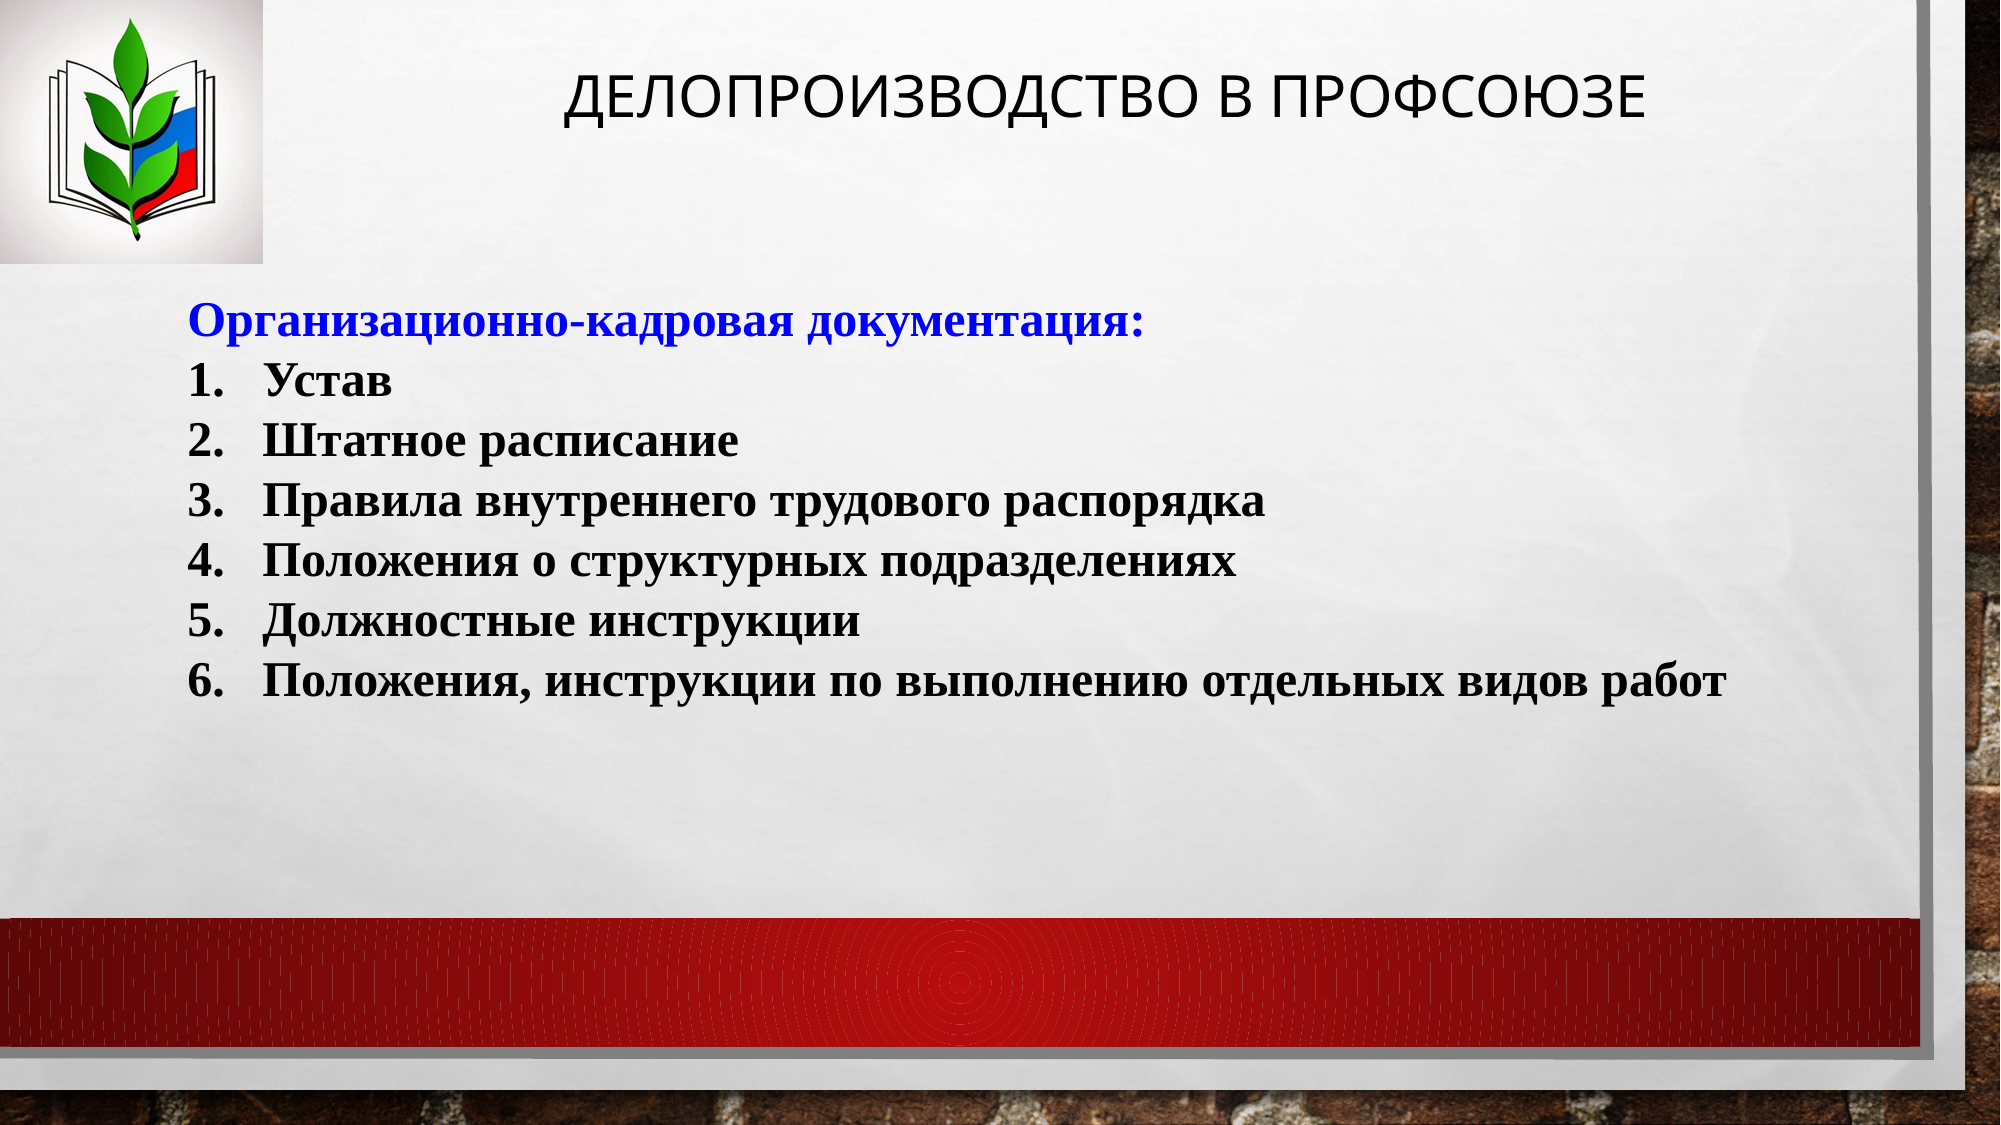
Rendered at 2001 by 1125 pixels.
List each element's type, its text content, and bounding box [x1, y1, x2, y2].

text_box ДЕЛОПРОИЗВОДСТВО В ПРОФСОЮЗЕ [274, 51, 1865, 137]
picture [0, 0, 2000, 1125]
text_box Организационно-кадровая документация: Устав Штатное расписание Правила внутреннего трудового распорядка Положения о структурных подразделениях Должностные инструкции Положения, инструкции по выполнению отдельных видов работ [172, 278, 1877, 774]
picture [0, 0, 263, 264]
